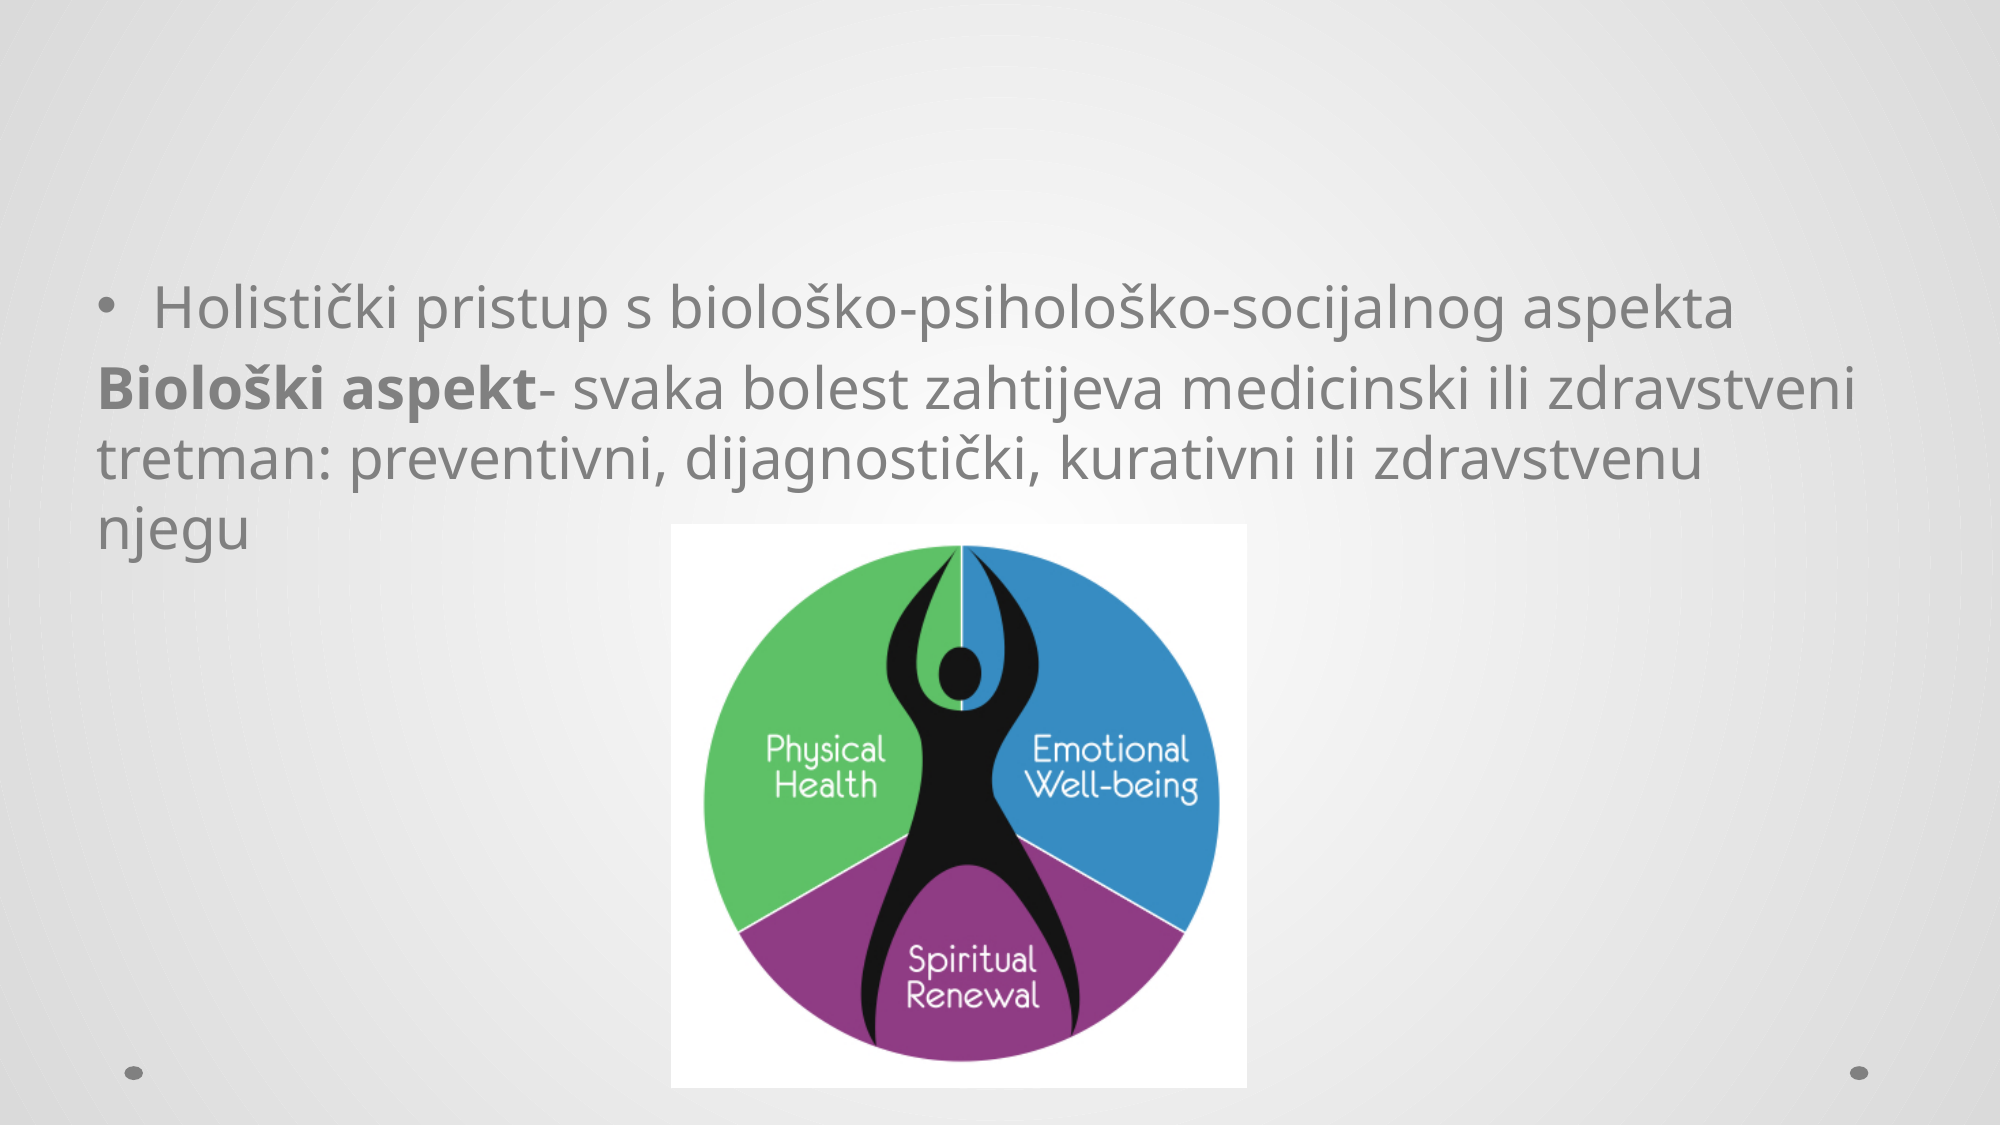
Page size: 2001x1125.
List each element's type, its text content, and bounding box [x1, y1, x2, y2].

list Holistički pristup s biološko-psihološko-socijalnog aspekta Biološki aspekt- svaka bolest zahtijeva medicinski ili zdravstveni tretman: preventivni, dijagnostički, kurativni ili zdravstvenu njegu [81, 262, 1882, 1005]
picture [671, 524, 1247, 1088]
